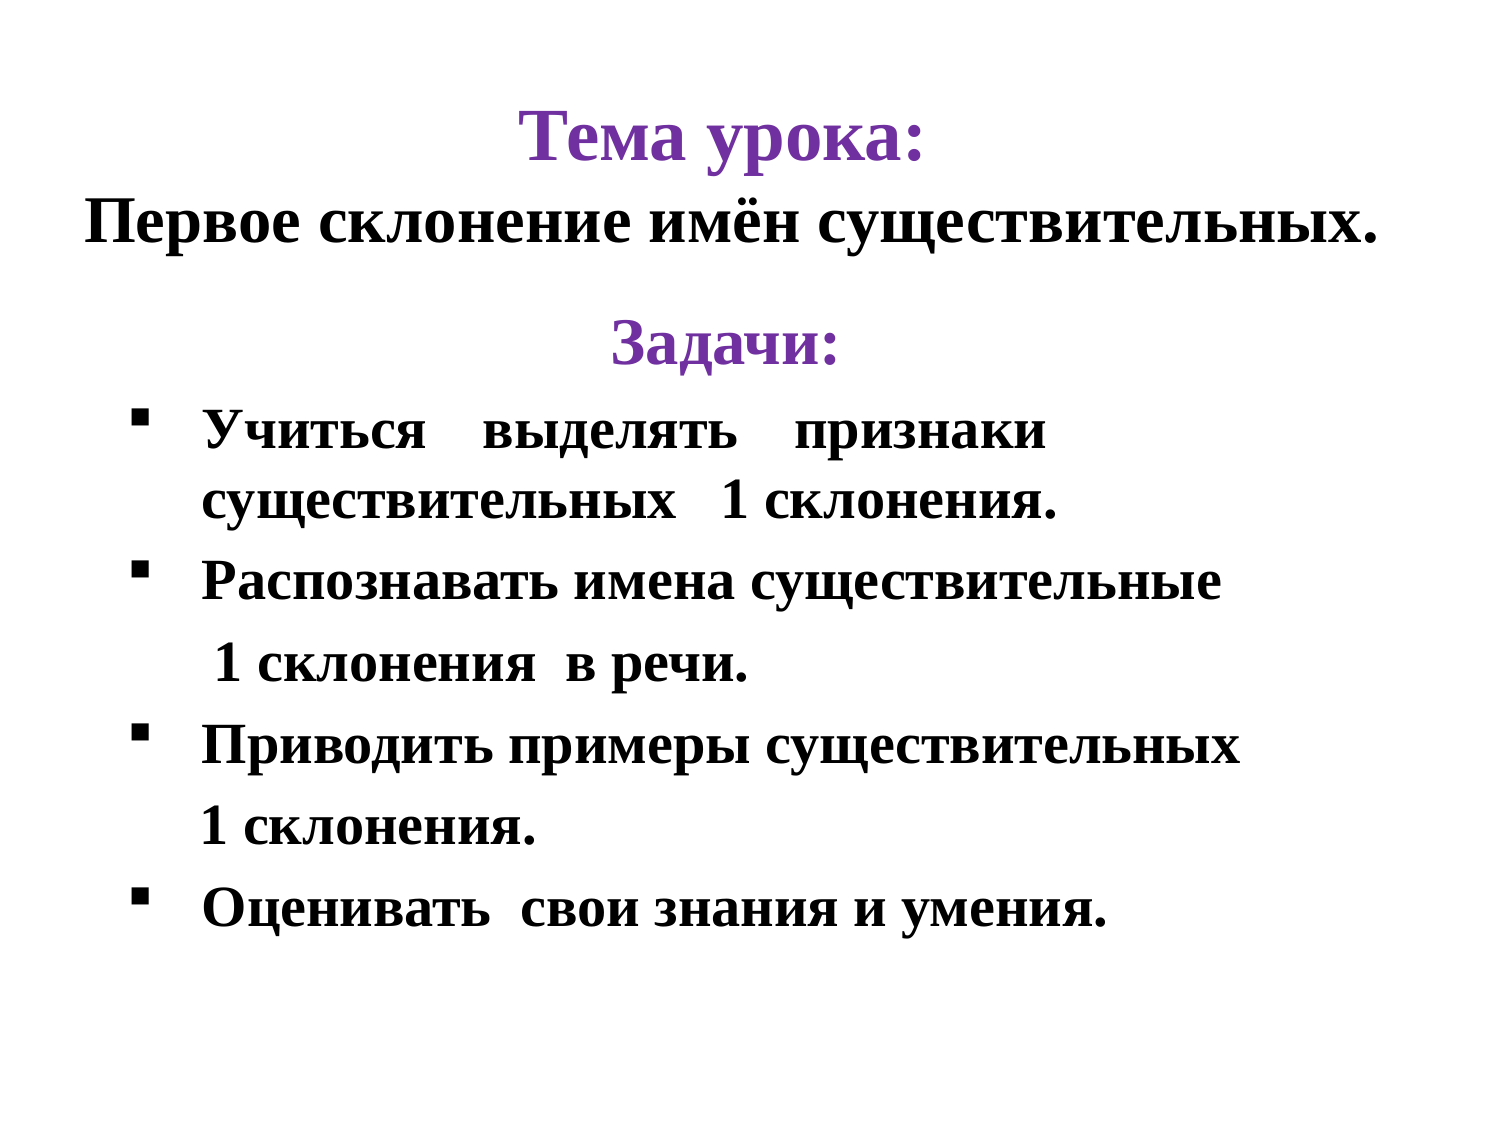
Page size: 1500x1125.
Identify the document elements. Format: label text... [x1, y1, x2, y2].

text_box Задачи: Учиться выделять признаки существительных 1 склонения. Распознавать имена существительные 1 склонения в речи. Приводить примеры существительных 1 склонения. Оценивать свои знания и умения. [112, 290, 1341, 946]
subtitle Тема урока: Первое склонение имён существительных. [53, 78, 1412, 925]
